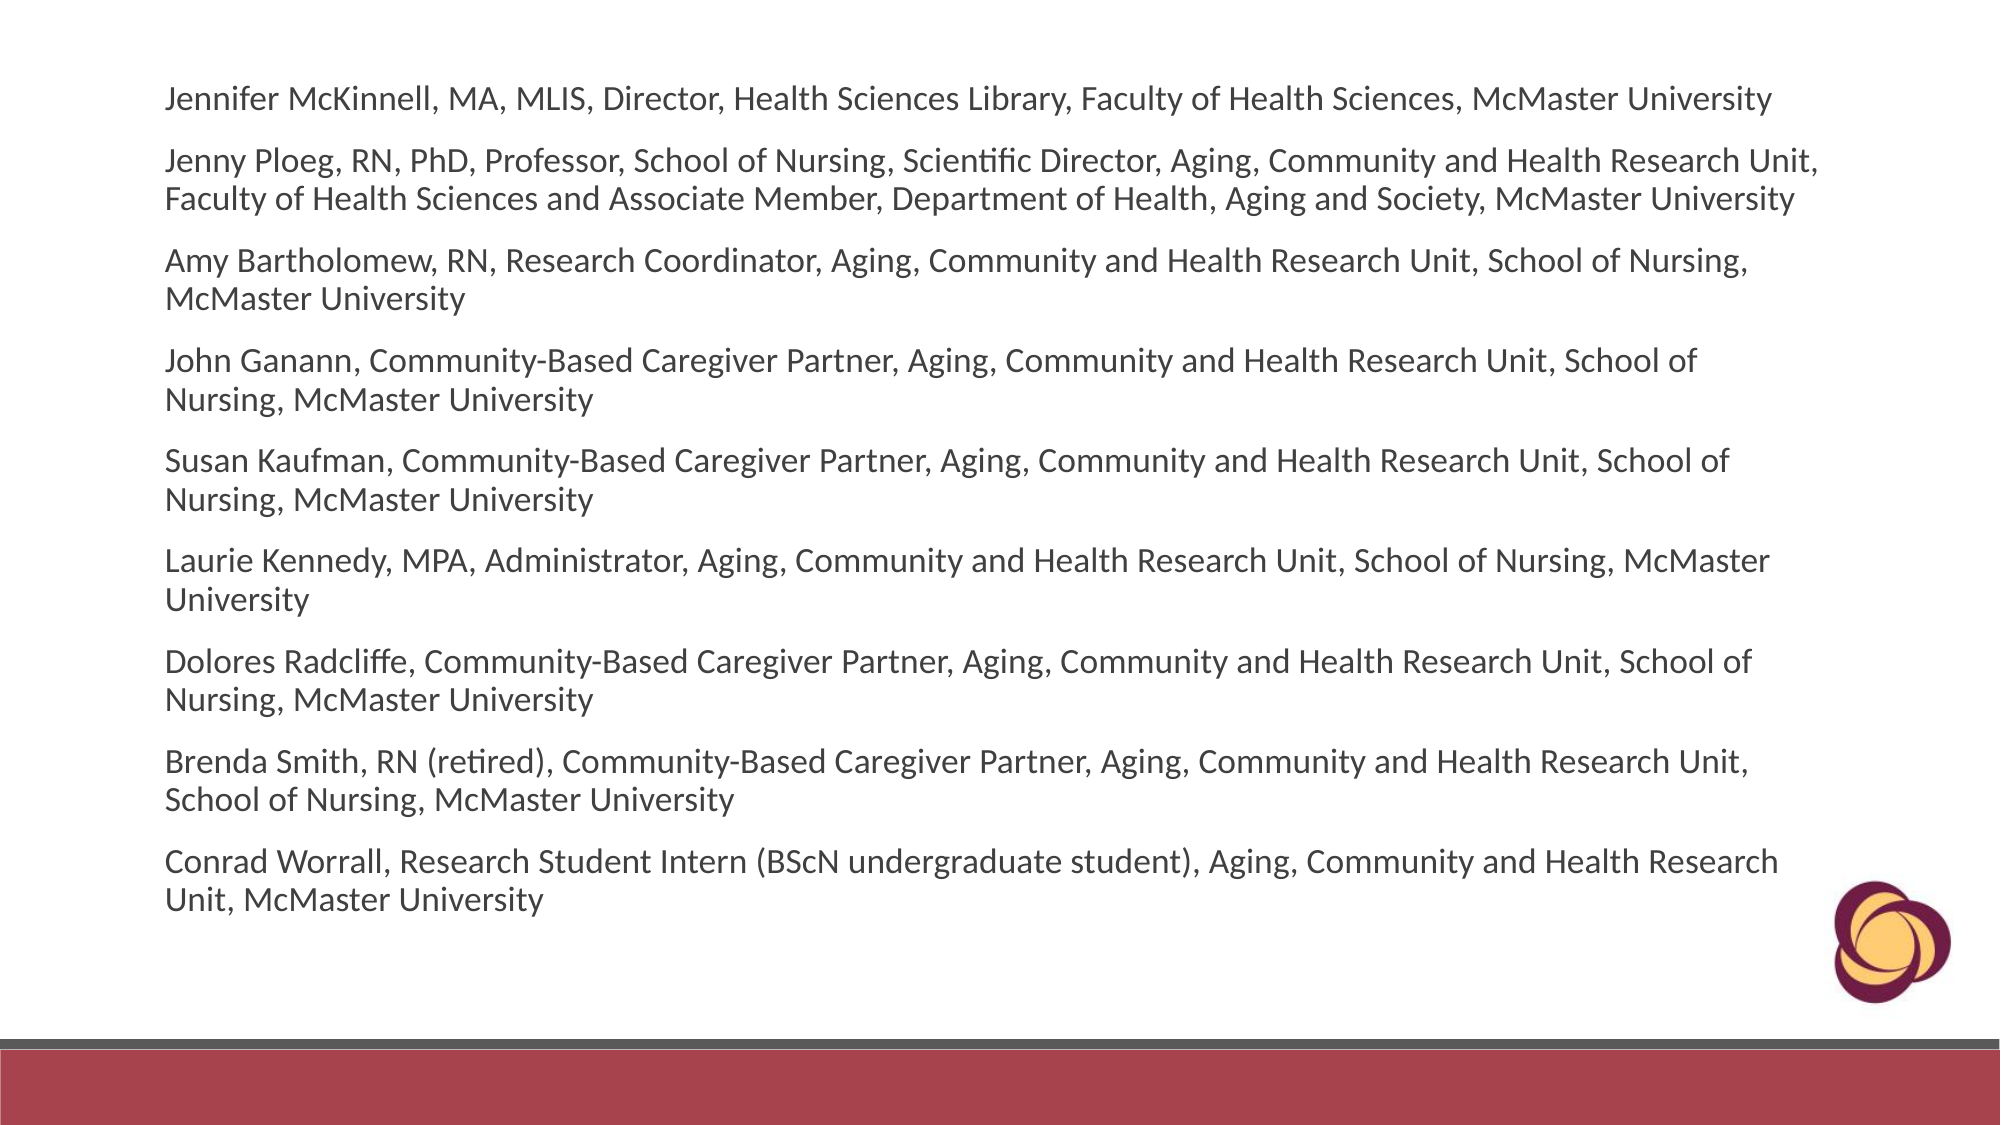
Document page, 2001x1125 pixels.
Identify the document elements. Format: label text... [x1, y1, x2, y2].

picture [1821, 873, 1959, 1020]
list Jennifer McKinnell, MA, MLIS, Director, Health Sciences Library, Faculty of Health Sciences, McMaster University Jenny Ploeg, RN, PhD, Professor, School of Nursing, Scientific Director, Aging, Community and Health Research Unit, Faculty of Health Sciences and Associate Member, Department of Health, Aging and Society, McMaster University Amy Bartholomew, RN, Research Coordinator, Aging, Community and Health Research Unit, School of Nursing, McMaster University John Ganann, Community-Based Caregiver Partner, Aging, Community and Health Research Unit, School of Nursing, McMaster University Susan Kaufman, Community-Based Caregiver Partner, Aging, Community and Health Research Unit, School of Nursing, McMaster University Laurie Kennedy, MPA, Administrator, Aging, Community and Health Research Unit, School of Nursing, McMaster University Dolores Radcliffe, Community-Based Caregiver Partner, Aging, Community and Health Research Unit, School of Nursing, McMaster University Brenda Smith, RN (retired), Community-Based Caregiver Partner, Aging, Community and Health Research Unit, School of Nursing, McMaster University Conrad Worrall, Research Student Intern (BScN undergraduate student), Aging, Community and Health Research Unit, McMaster University [164, 72, 1822, 963]
